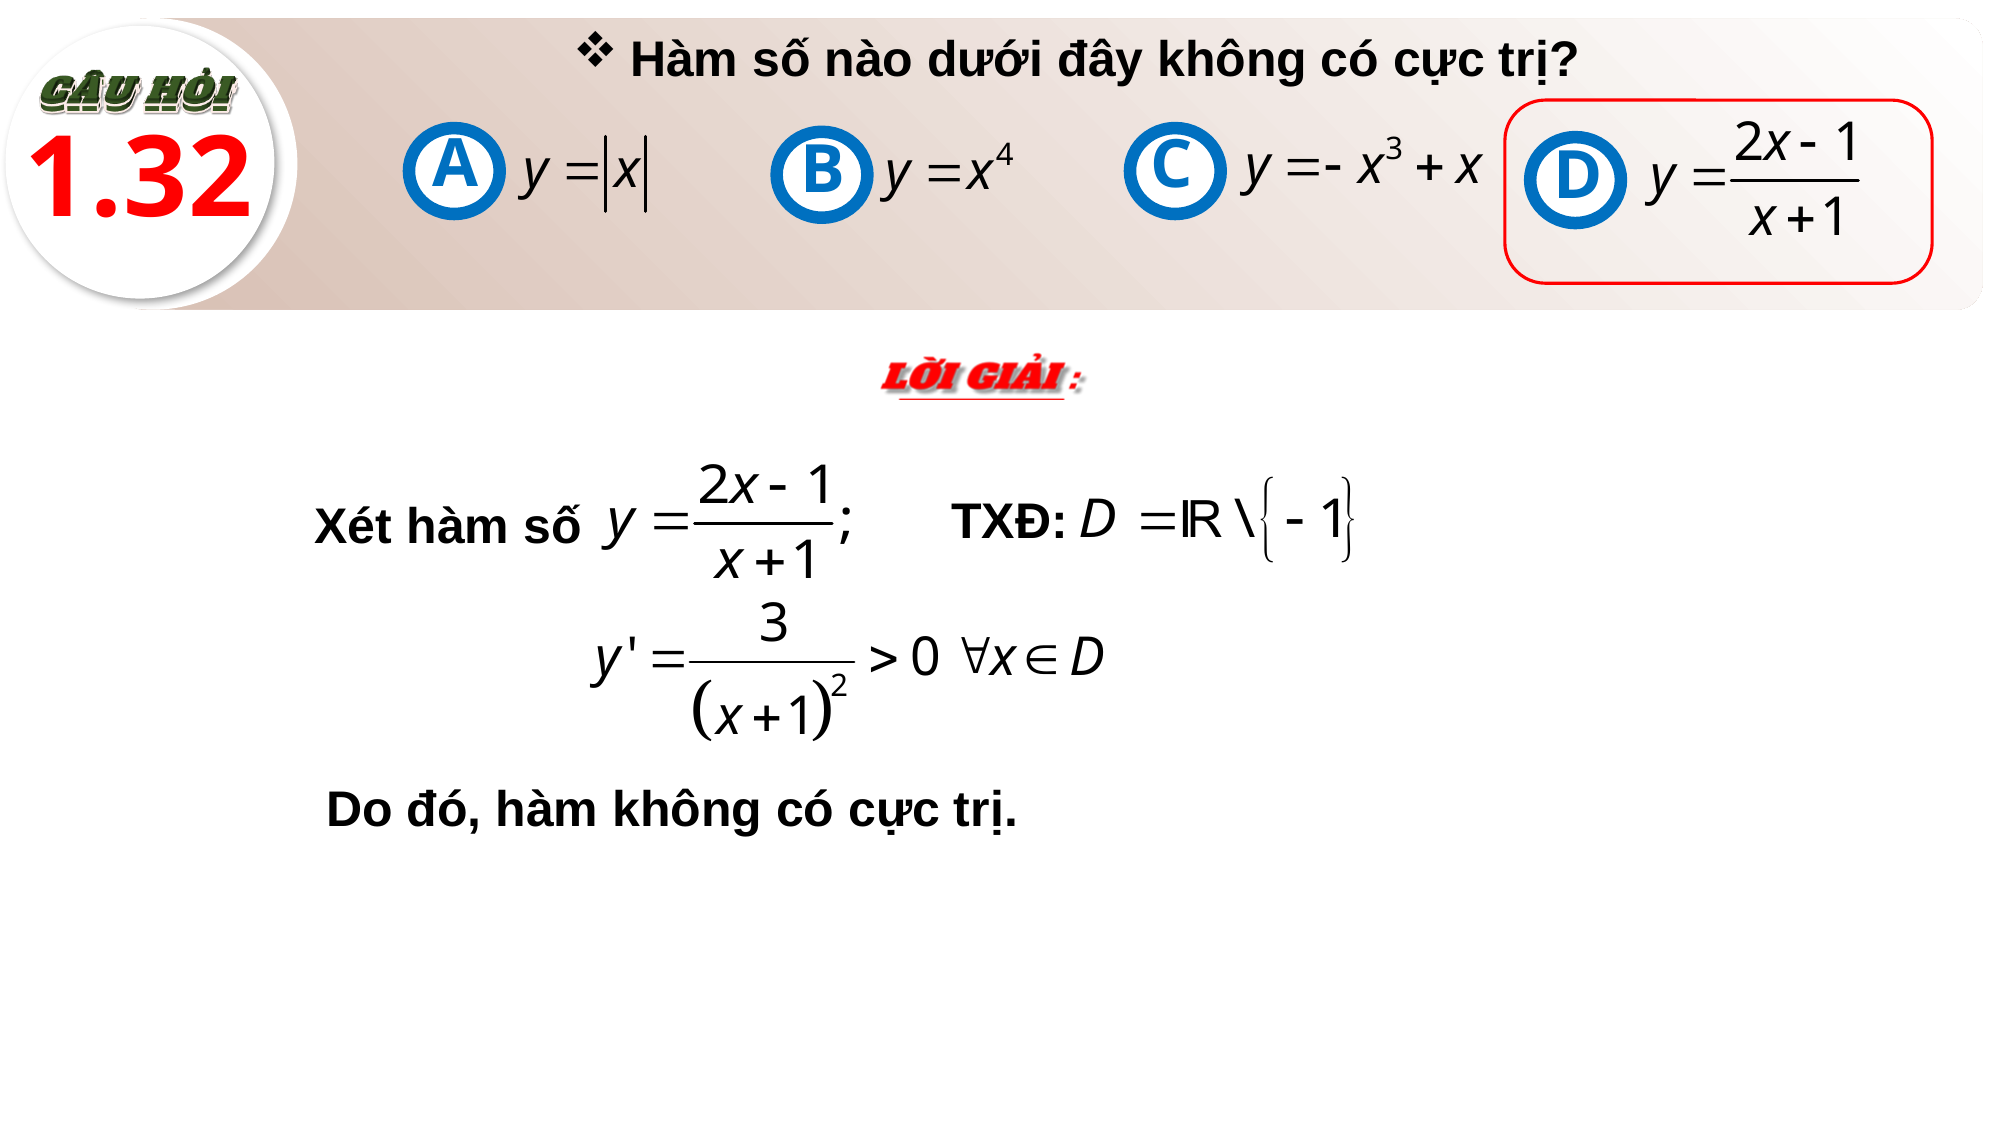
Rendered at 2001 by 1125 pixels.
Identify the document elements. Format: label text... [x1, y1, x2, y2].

text_box Do đó, hàm không có cực trị. [297, 769, 1049, 845]
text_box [5, 18, 1983, 310]
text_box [585, 581, 1118, 770]
picture [875, 348, 1089, 400]
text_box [922, 475, 1373, 574]
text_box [286, 443, 863, 591]
